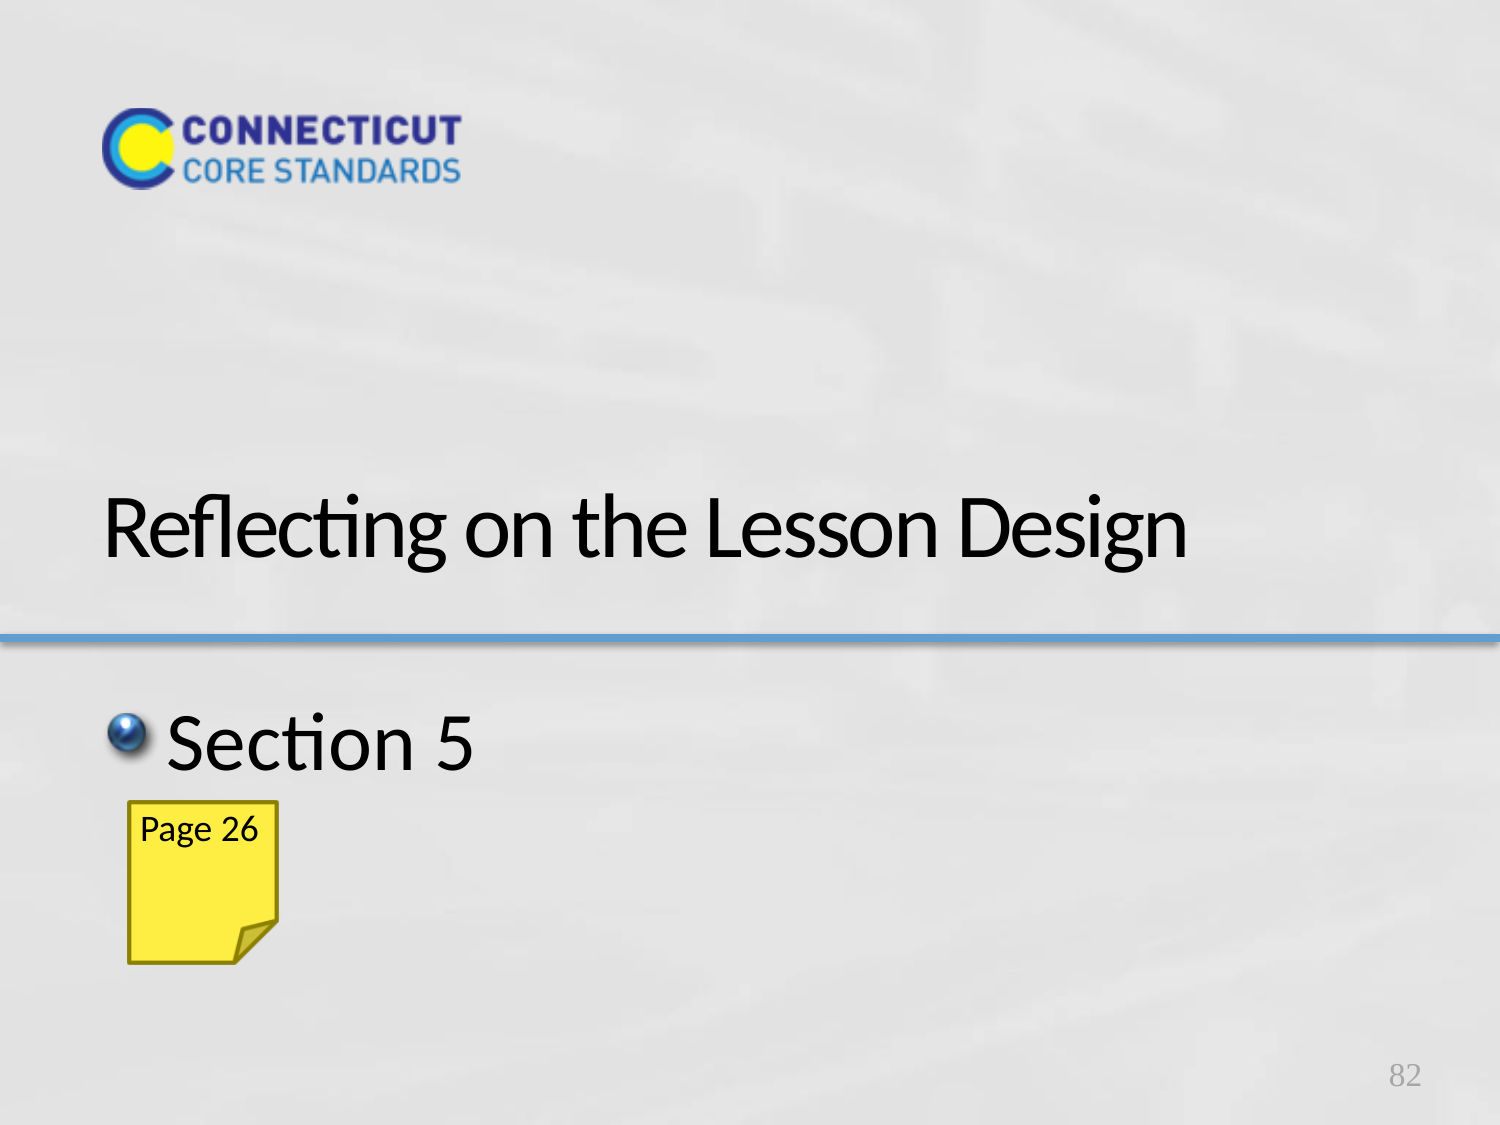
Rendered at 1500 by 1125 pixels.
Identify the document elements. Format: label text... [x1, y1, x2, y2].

picture [0, 0, 1500, 634]
picture [0, 642, 1500, 1125]
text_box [124, 796, 280, 966]
list Section 5 [102, 698, 1397, 901]
slide_number 82 [1227, 1043, 1438, 1103]
title Reflecting on the Lesson Design [102, 377, 1397, 578]
